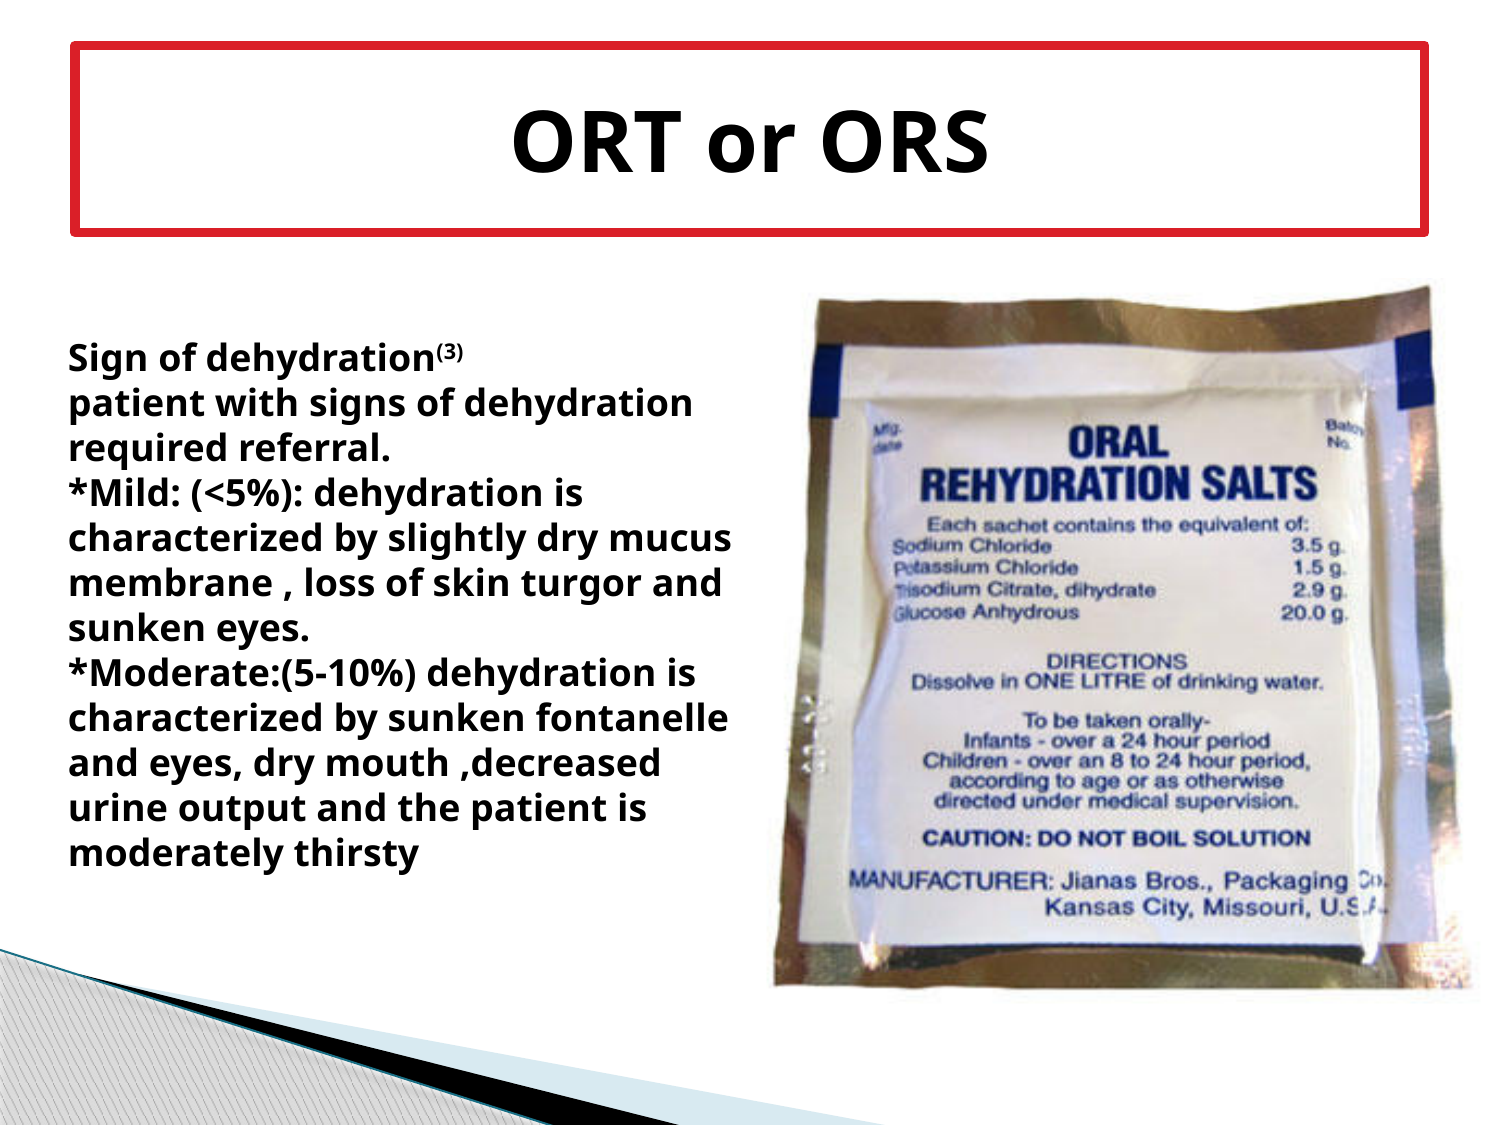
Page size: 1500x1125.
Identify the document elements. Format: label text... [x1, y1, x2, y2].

title ORT or ORS [70, 41, 1429, 237]
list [749, 278, 1500, 1030]
text_box Sign of dehydration(3) patient with signs of dehydration required referral. *Mild: (<5%): dehydration is characterized by slightly dry mucus membrane , loss of skin turgor and sunken eyes. *Moderate:(5-10%) dehydration is characterized by sunken fontanelle and eyes, dry mouth ,decreased urine output and the patient is moderately thirsty [53, 326, 743, 926]
